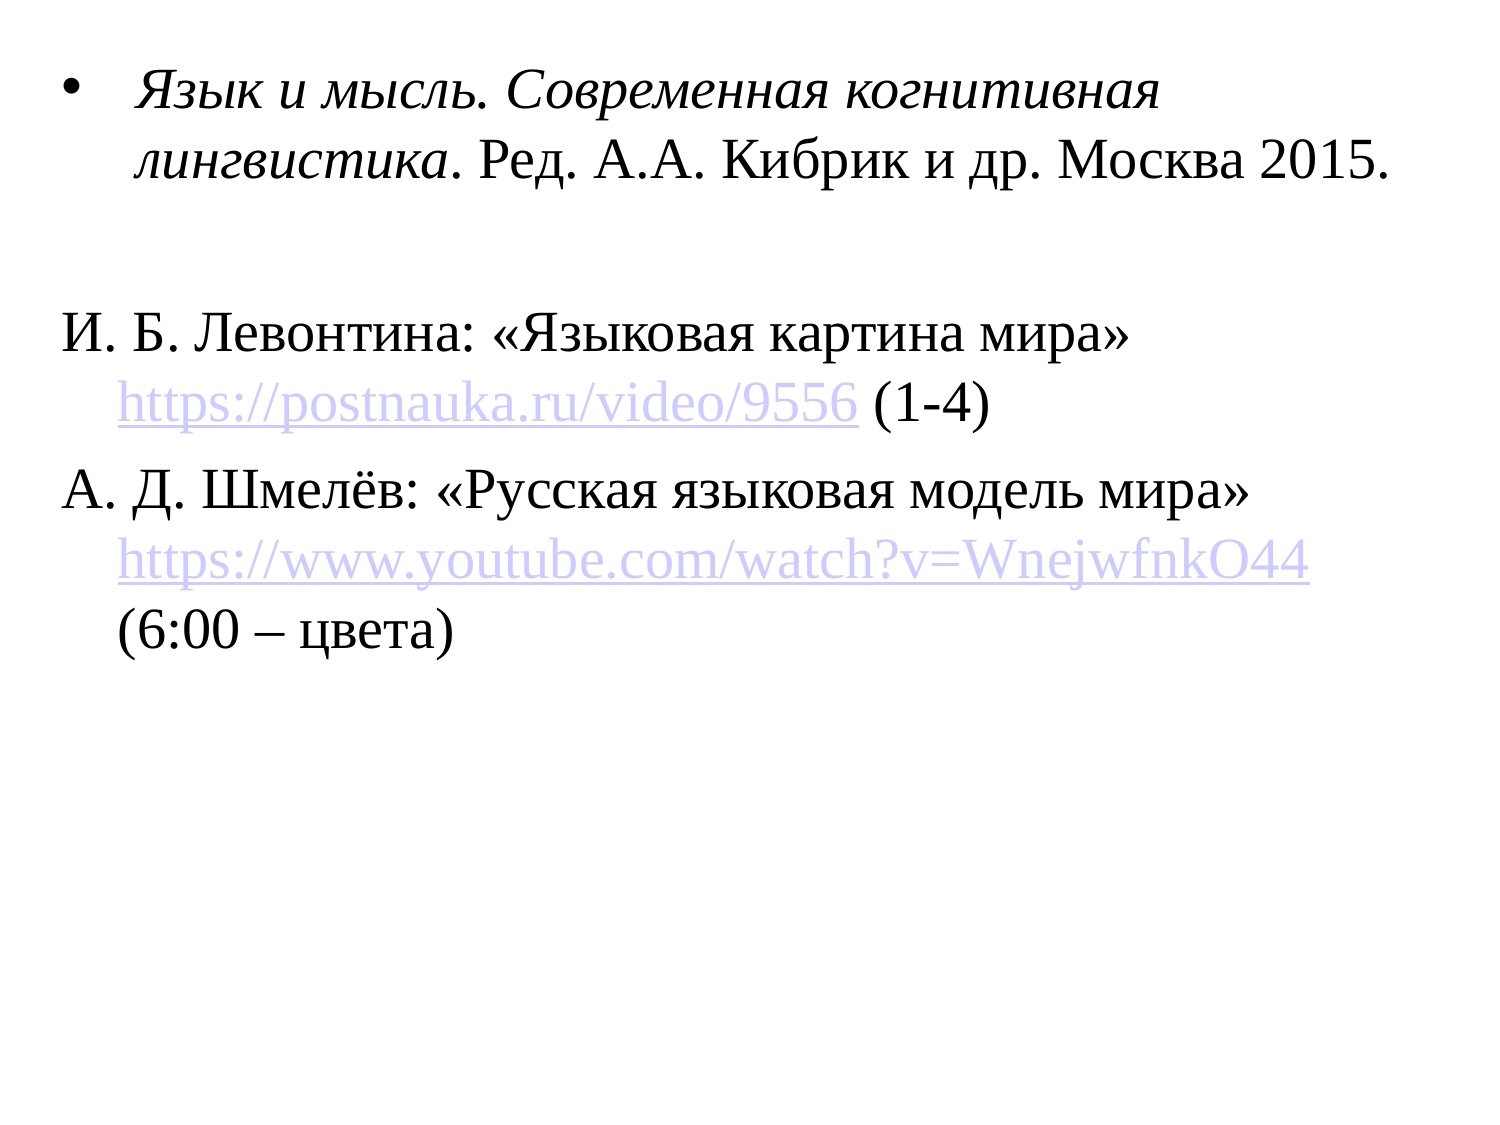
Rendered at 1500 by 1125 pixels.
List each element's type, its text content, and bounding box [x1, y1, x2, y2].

list Язык и мысль. Современная когнитивная лингвистика. Ред. А.А. Кибрик и др. Москва 2015. И. Б. Левонтина: «Языковая картина мира» https://postnauka.ru/video/9556 (1-4) А. Д. Шмелёв: «Русская языковая модель мира» https://www.youtube.com/watch?v=WnejwfnkO44 (6:00 – цвета) [46, 42, 1454, 1110]
